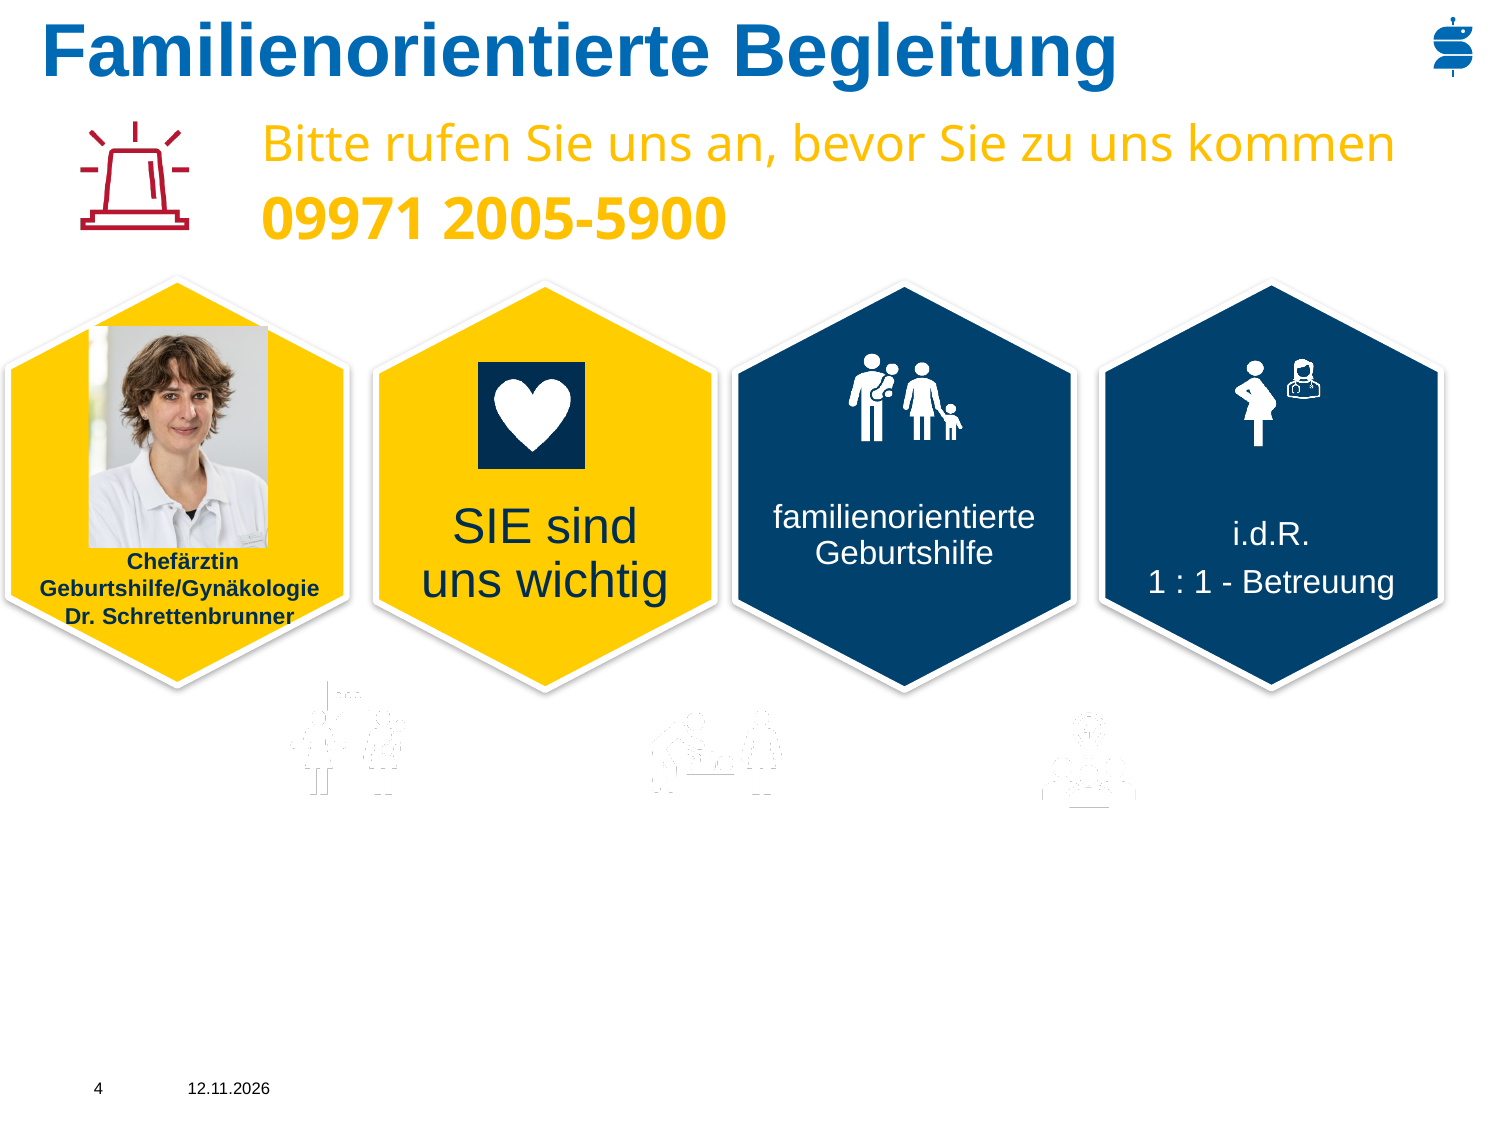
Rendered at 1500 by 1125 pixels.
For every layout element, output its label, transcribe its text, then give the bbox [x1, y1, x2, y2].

picture [58, 100, 210, 252]
text_box Bitte rufen Sie uns an, bevor Sie zu uns kommen 09971 2005-5900 [246, 104, 1446, 259]
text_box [7, 278, 1442, 821]
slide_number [187, 1078, 282, 1096]
title Familienorientierte Begleitung [41, 3, 1261, 92]
slide_number 4 [93, 1078, 157, 1096]
picture [88, 325, 269, 549]
